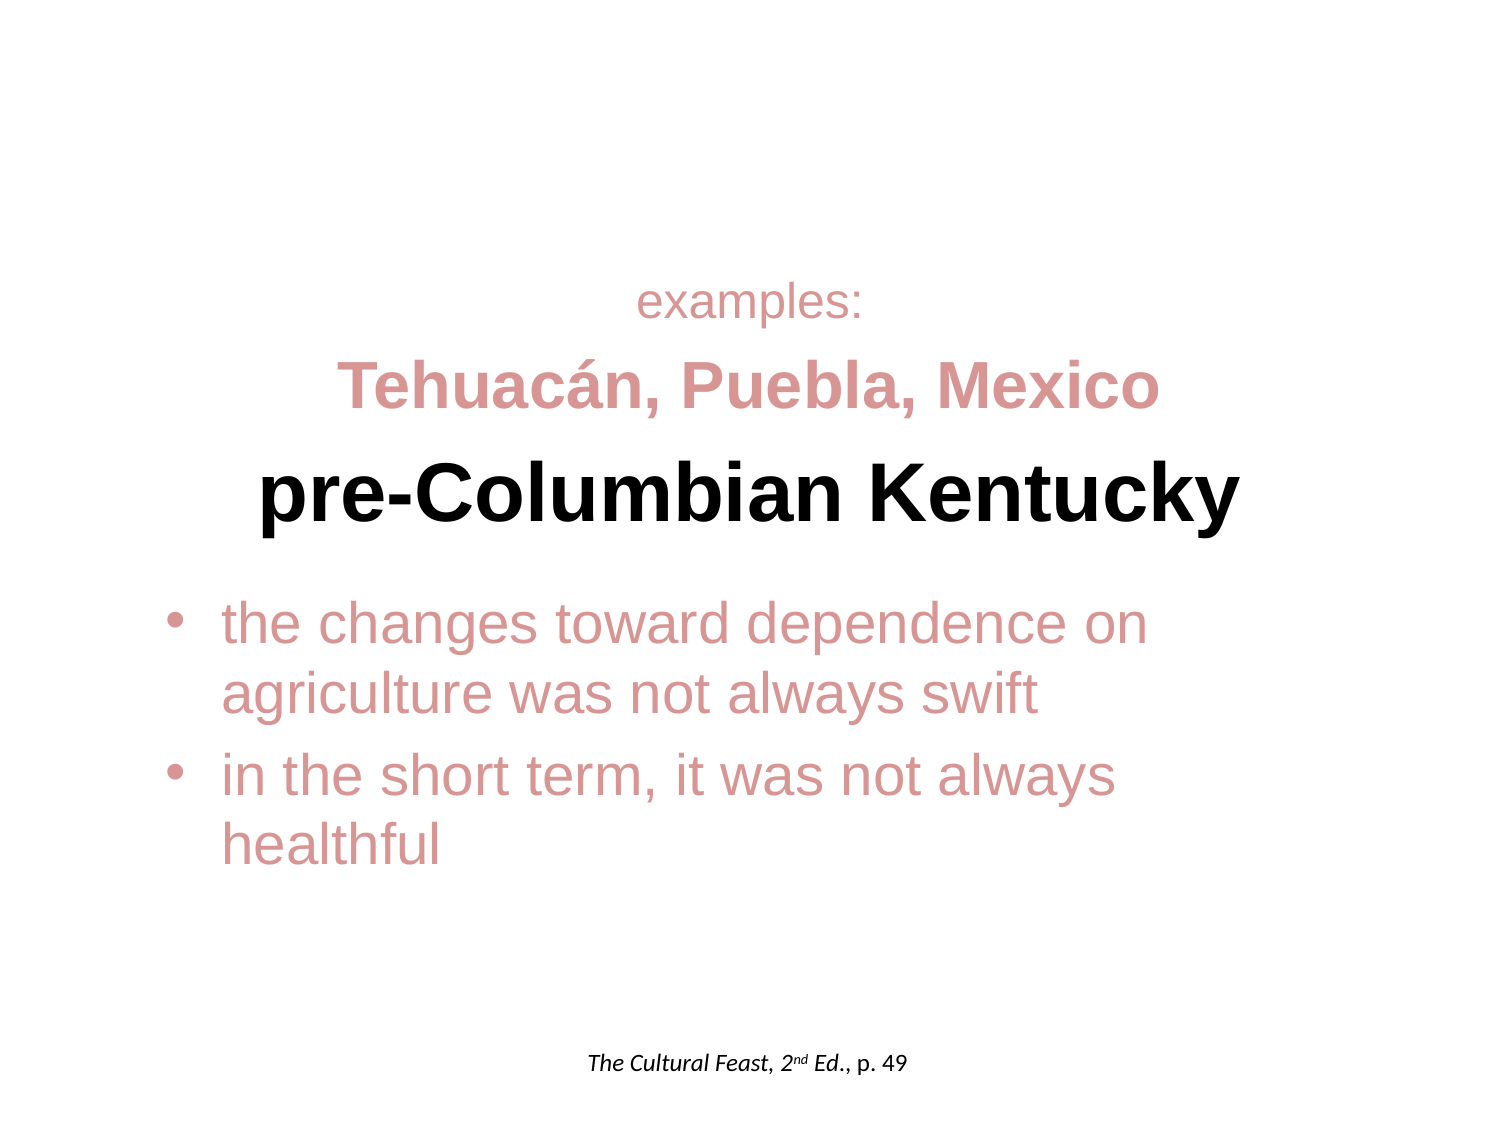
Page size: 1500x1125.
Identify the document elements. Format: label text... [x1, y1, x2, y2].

text_box The Cultural Feast, 2nd Ed., p. 49 [147, 1039, 1348, 1084]
text_box examples: Tehuacán, Puebla, Mexico pre-Columbian Kentucky the changes toward dependence on agriculture was not always swift in the short term, it was not always healthful [149, 260, 1350, 885]
